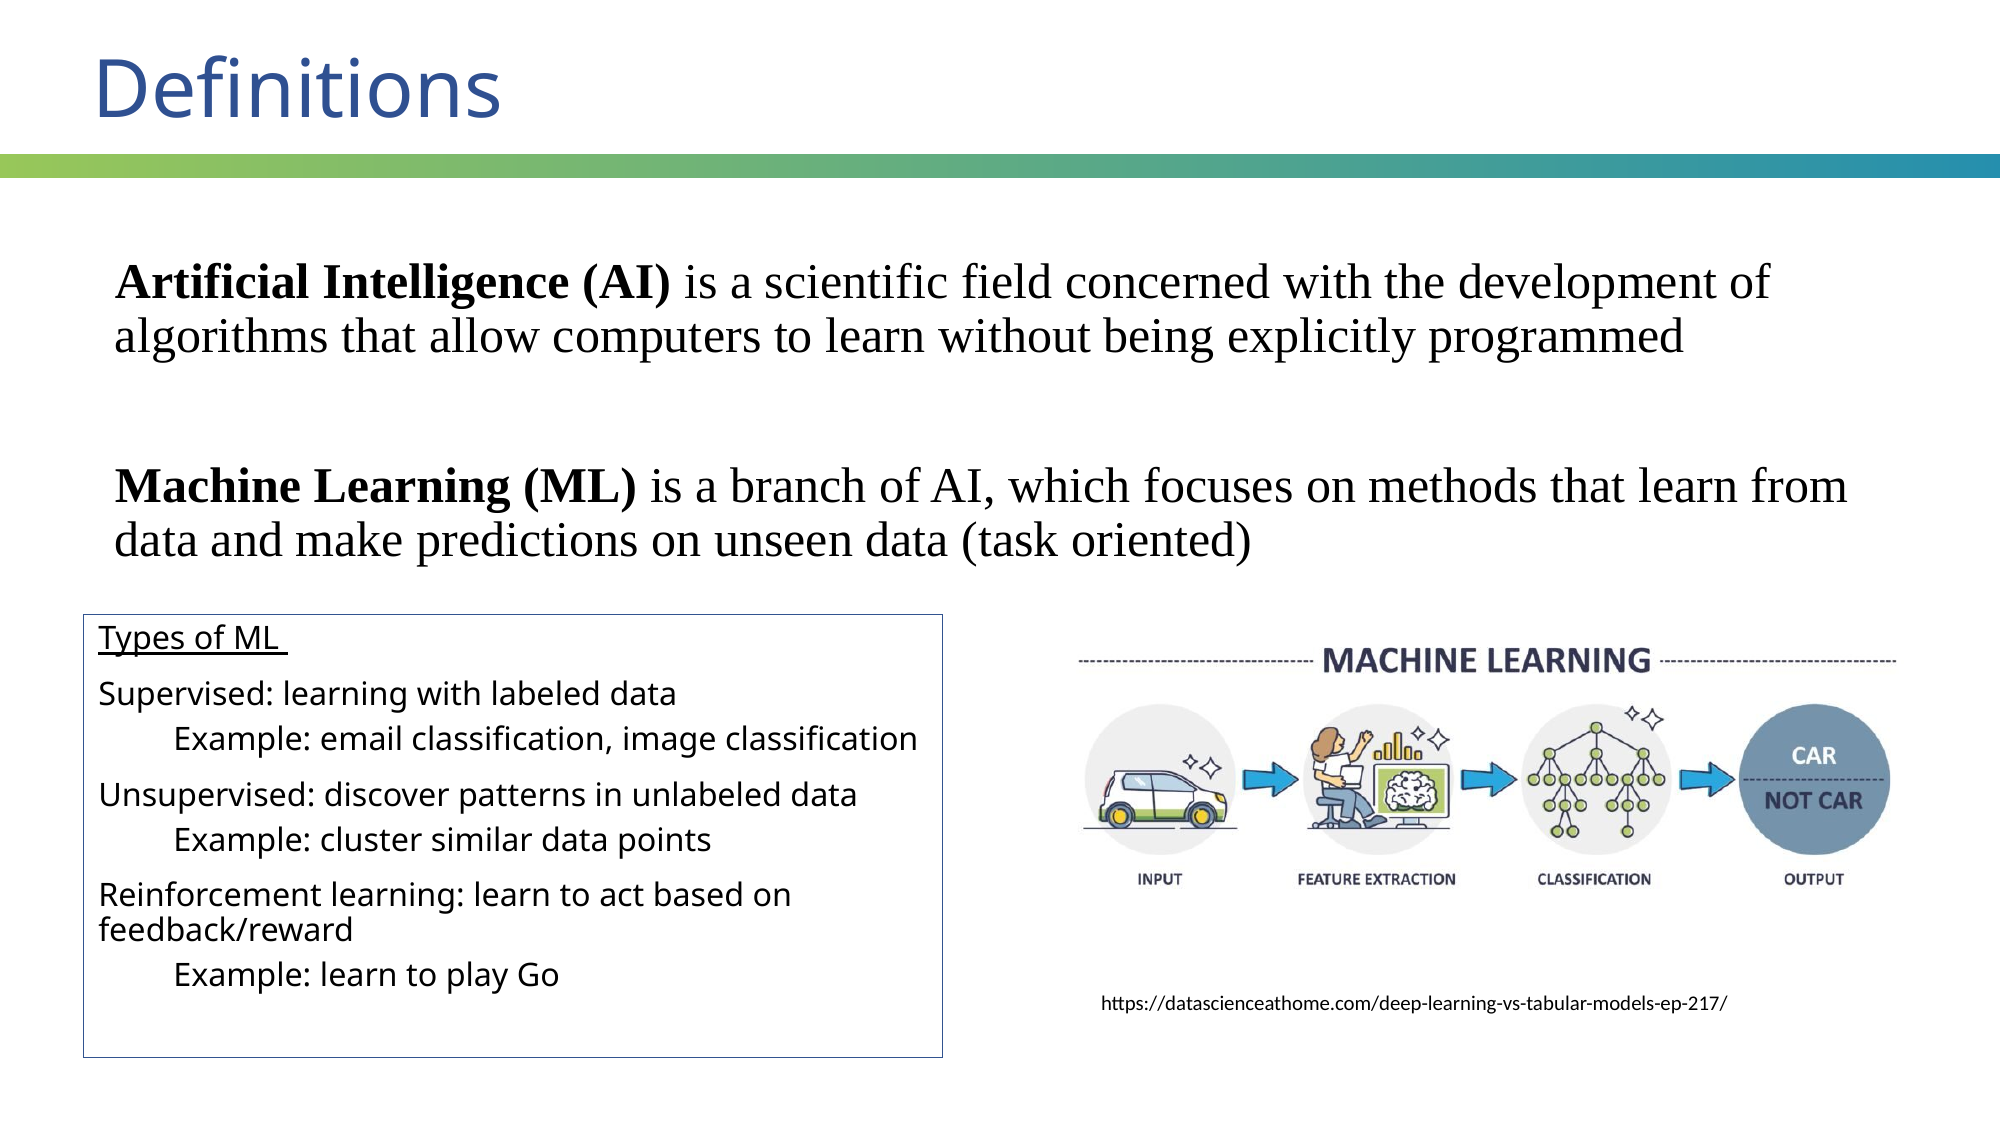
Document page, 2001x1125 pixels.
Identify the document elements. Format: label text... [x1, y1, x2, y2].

text_box Types of ML Supervised: learning with labeled data Example: email classification, image classification Unsupervised: discover patterns in unlabeled data Example: cluster similar data points Reinforcement learning: learn to act based on feedback/reward Example: learn to play Go [83, 614, 943, 1058]
subtitle Artificial Intelligence (AI) is a scientific field concerned with the development of algorithms that allow computers to learn without being explicitly programmed Machine Learning (ML) is a branch of AI, which focuses on methods that learn from data and make predictions on unseen data (task oriented) [99, 247, 1917, 1069]
text_box [0, 154, 2000, 178]
picture [1057, 630, 1917, 916]
text_box Definitions [77, 40, 1421, 143]
text_box https://datascienceathome.com/deep-learning-vs-tabular-models-ep-217/ [1086, 982, 1807, 1022]
